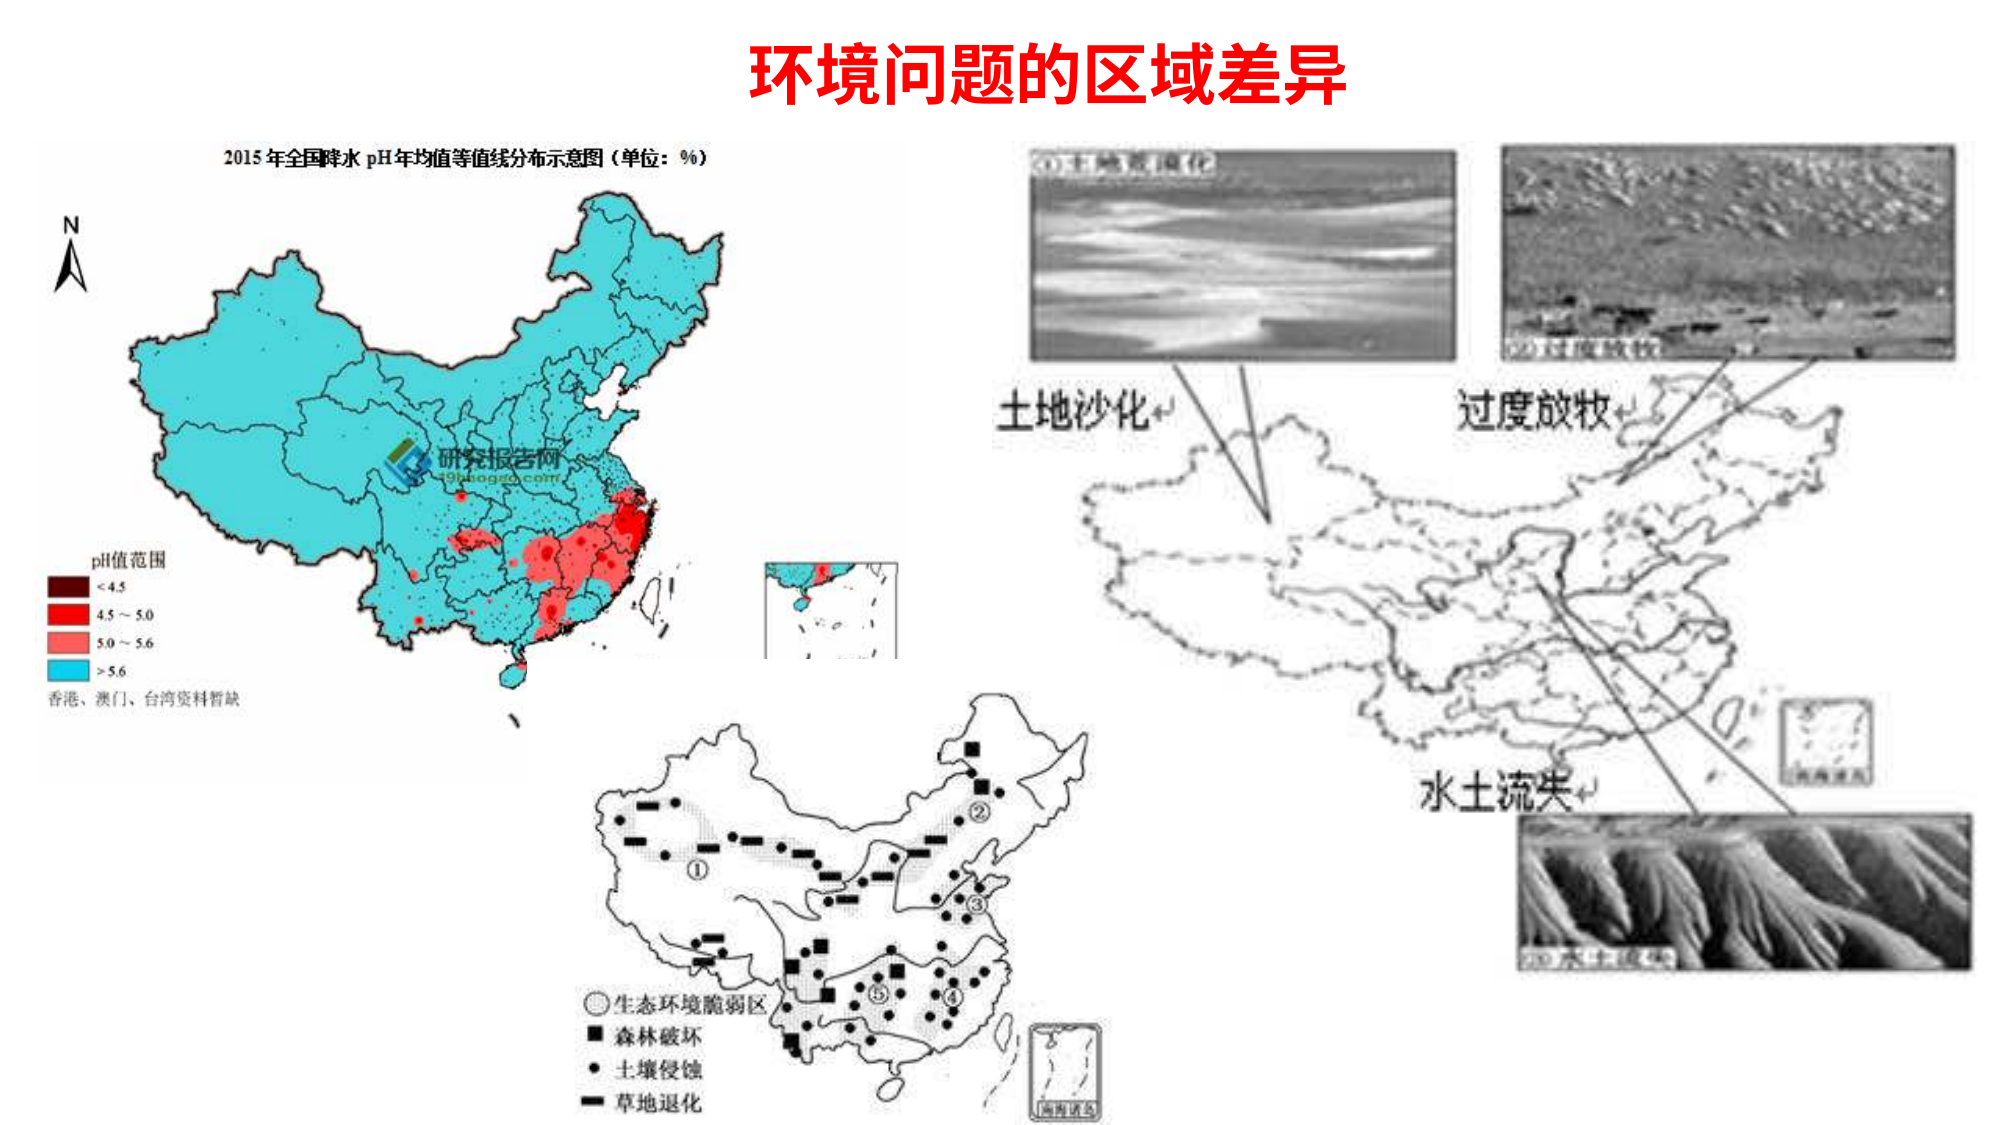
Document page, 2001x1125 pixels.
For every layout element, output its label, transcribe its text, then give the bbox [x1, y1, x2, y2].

title 环境问题的区域差异 [385, 0, 1714, 187]
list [35, 141, 908, 784]
picture [527, 141, 1983, 1125]
